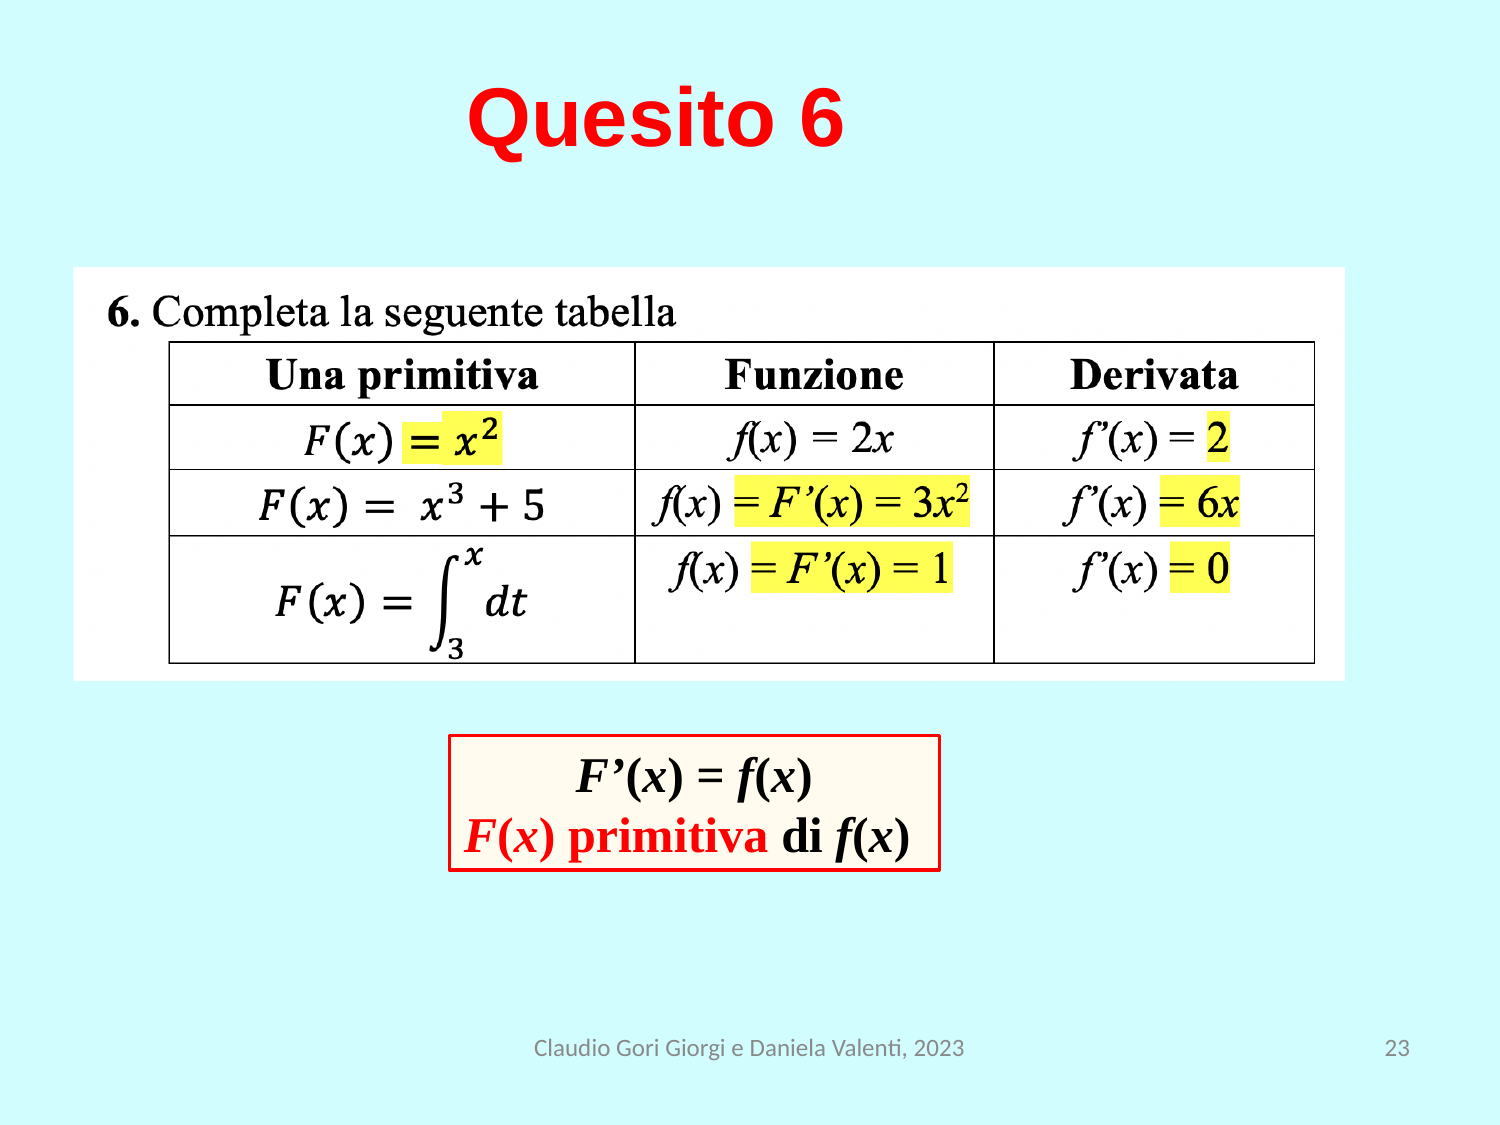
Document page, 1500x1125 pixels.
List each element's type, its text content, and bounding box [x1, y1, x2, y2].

slide_number 23 [1074, 1024, 1426, 1103]
title Quesito 6 [449, 19, 1075, 207]
text_box F’(x) = f(x) F(x) primitiva di f(x) [449, 735, 940, 870]
picture [73, 266, 1346, 681]
footer Claudio Gori Giorgi e Daniela Valenti, 2023 [512, 1024, 988, 1103]
